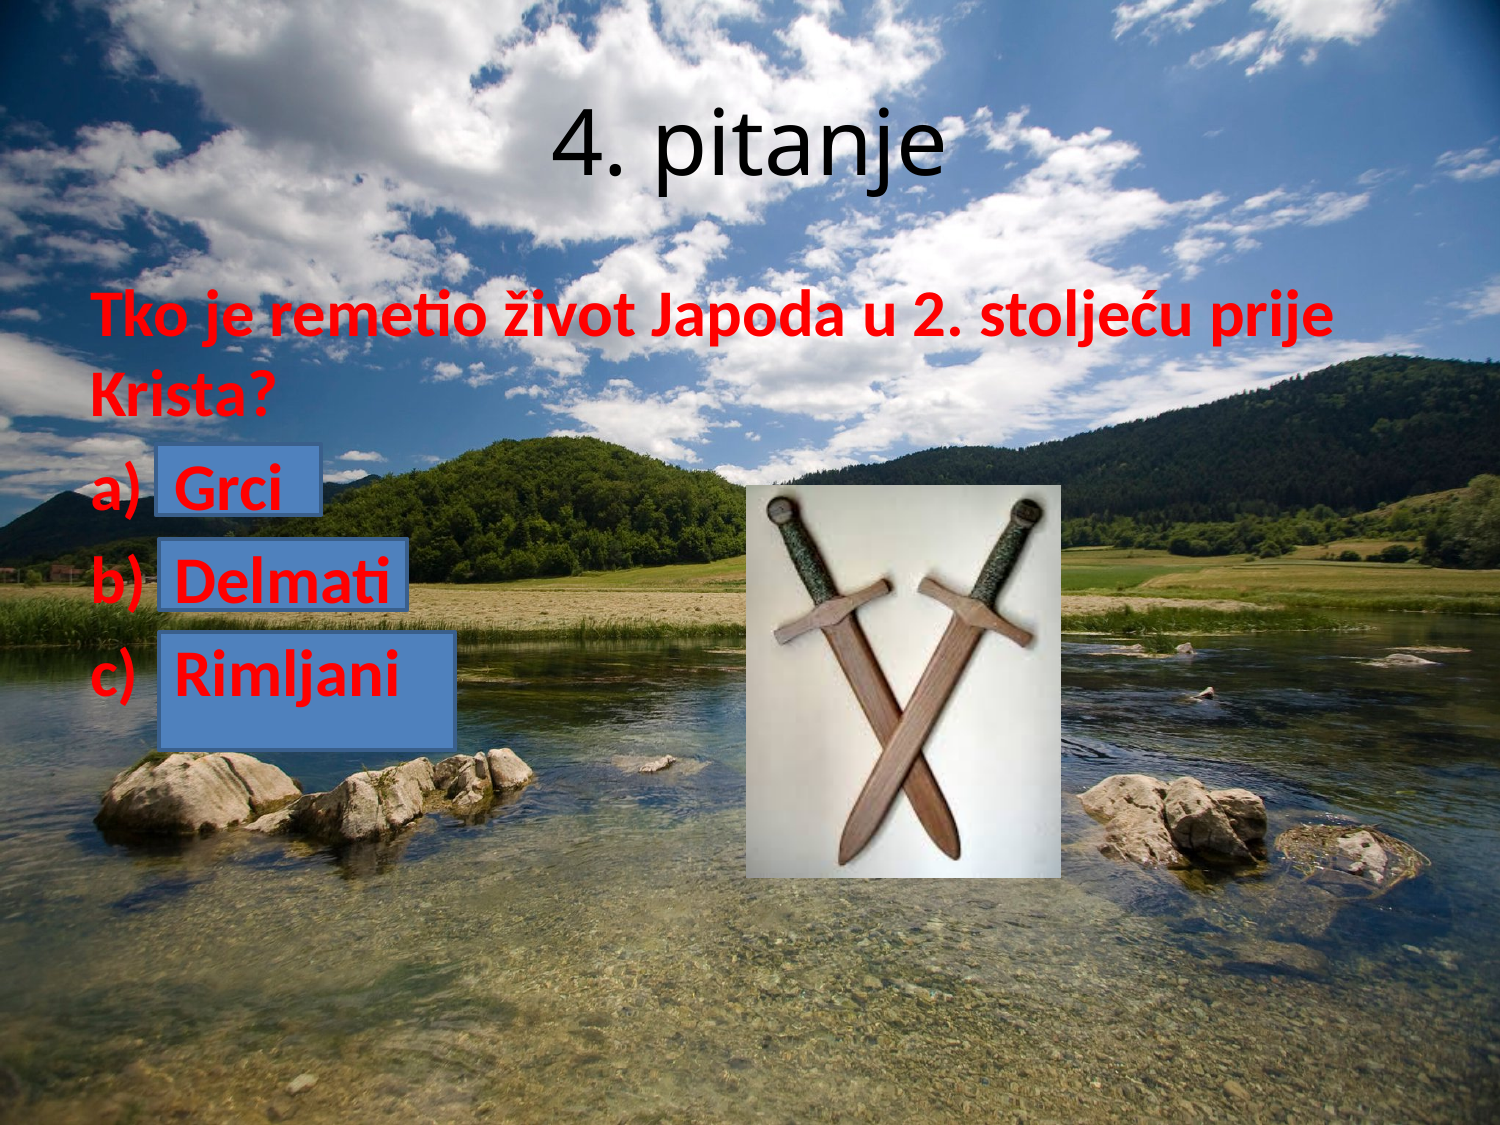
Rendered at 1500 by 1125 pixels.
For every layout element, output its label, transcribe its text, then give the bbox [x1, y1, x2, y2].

list Tko je remetio život Japoda u 2. stoljeću prije Krista? Grci Delmati Rimljani [75, 262, 1425, 1005]
picture [0, 0, 1500, 1125]
title 4. pitanje [75, 45, 1425, 233]
